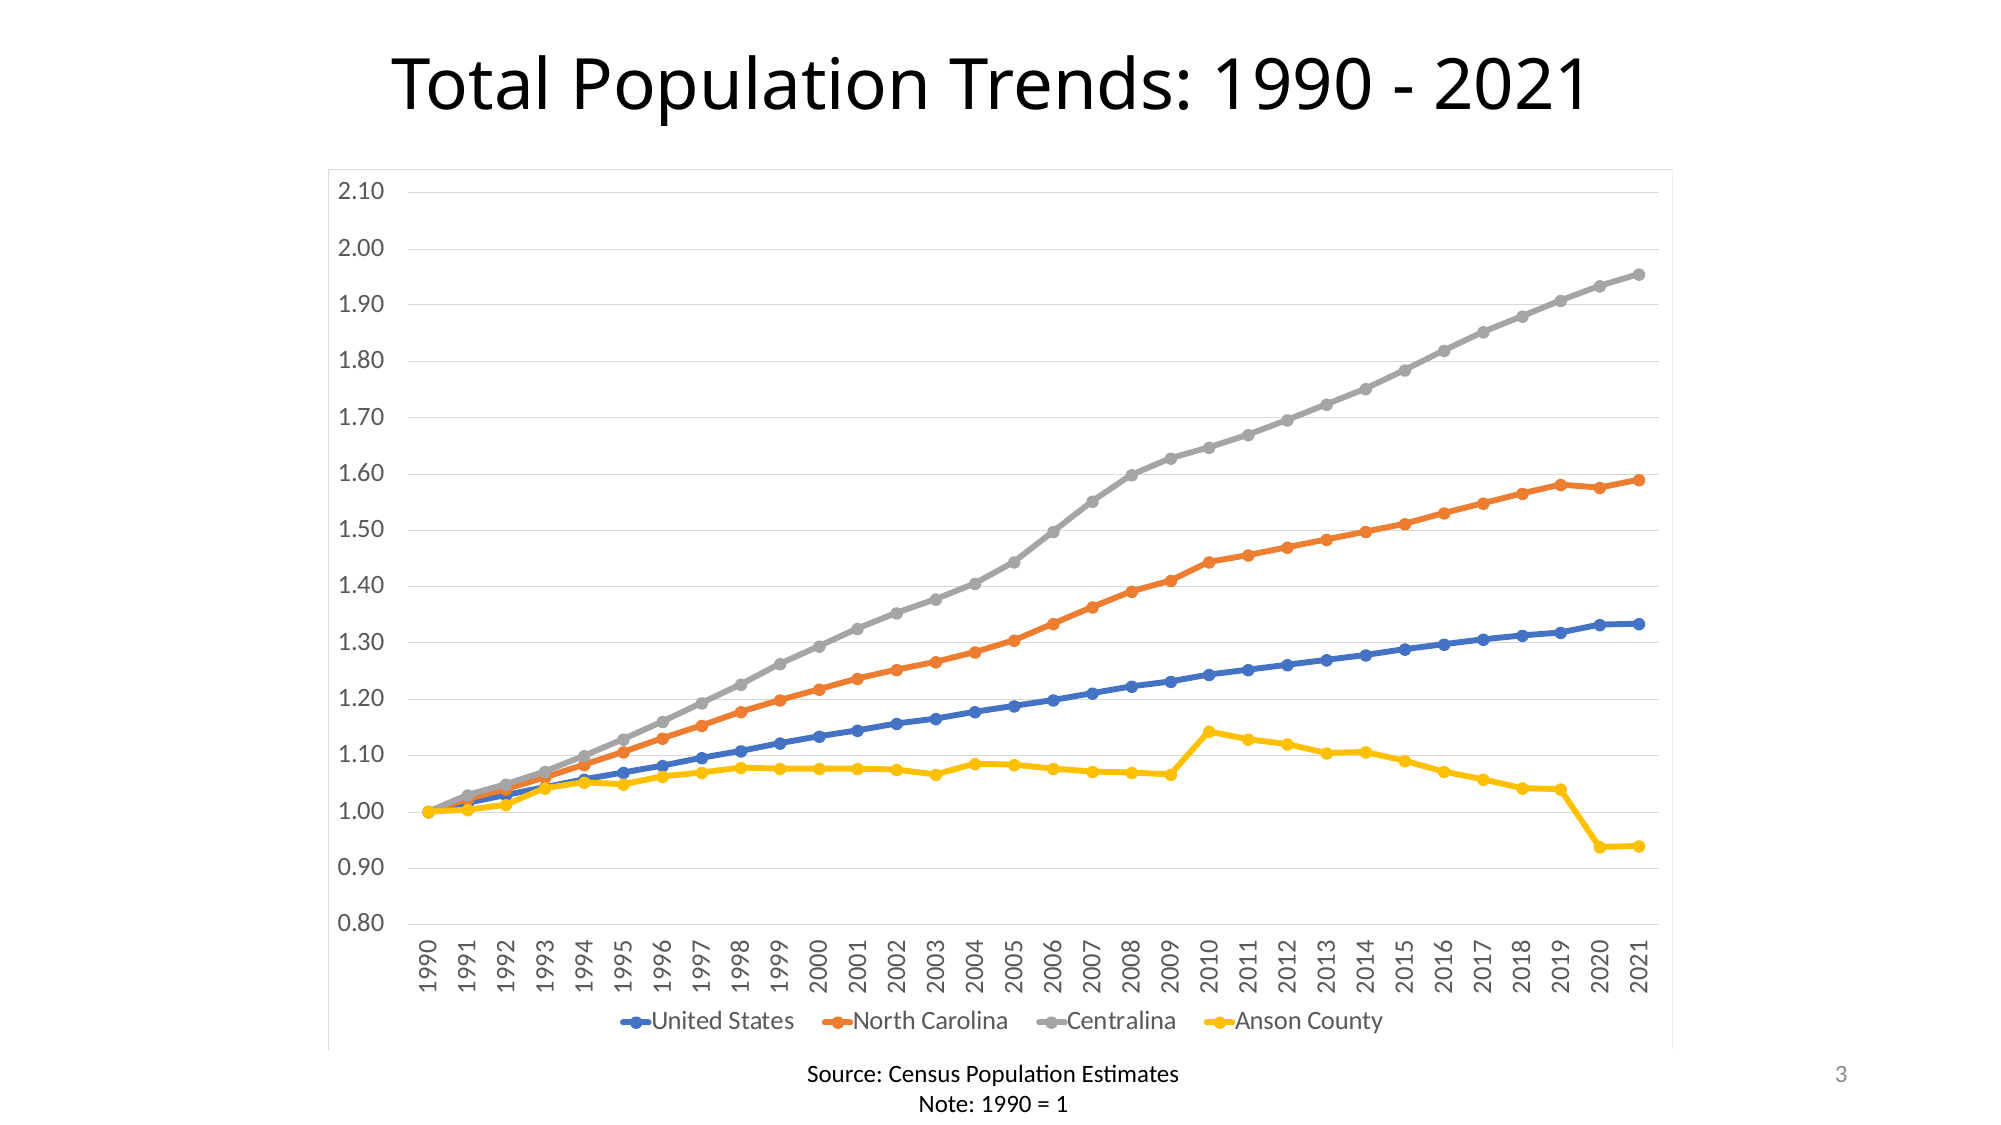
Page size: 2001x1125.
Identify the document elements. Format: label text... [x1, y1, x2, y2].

slide_number 3 [1412, 1042, 1863, 1103]
text_box Source: Census Population Estimates Note: 1990 = 1 [790, 1051, 1197, 1125]
title Total Population Trends: 1990 - 2021 [24, 5, 1963, 169]
picture [327, 168, 1673, 1051]
